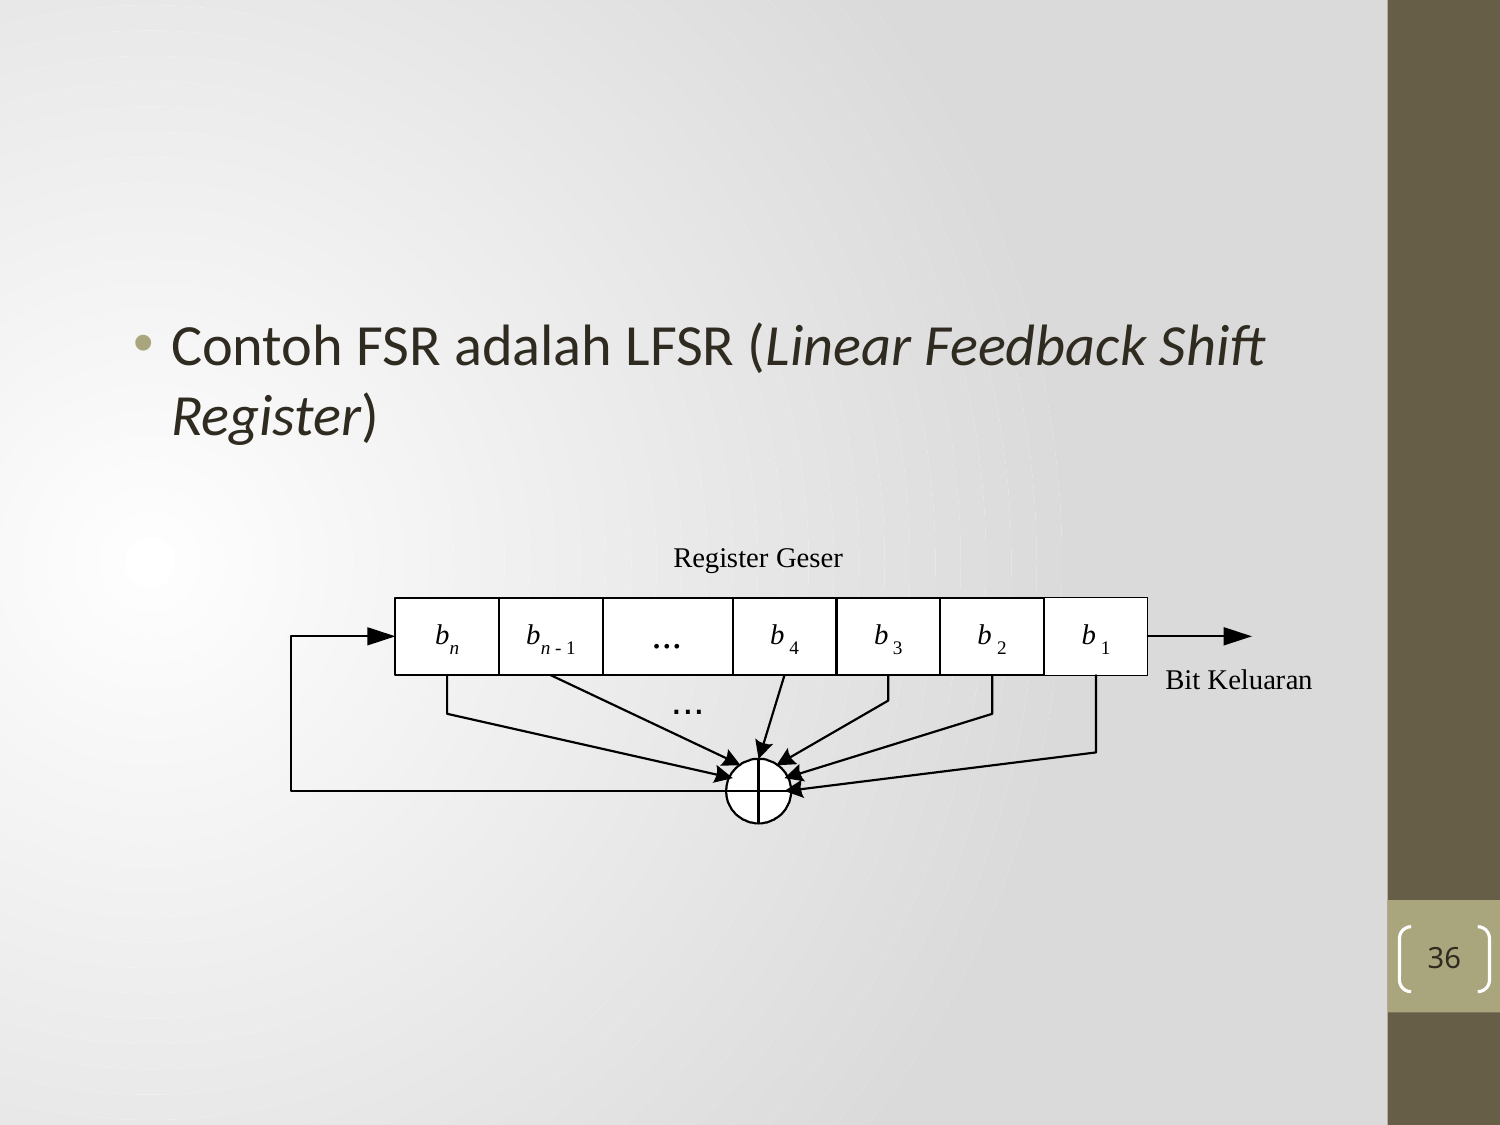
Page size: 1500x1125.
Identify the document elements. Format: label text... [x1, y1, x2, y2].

list Contoh FSR adalah LFSR (Linear Feedback Shift Register) [99, 299, 1375, 938]
slide_number 36 [1397, 925, 1492, 994]
picture [274, 511, 1351, 833]
